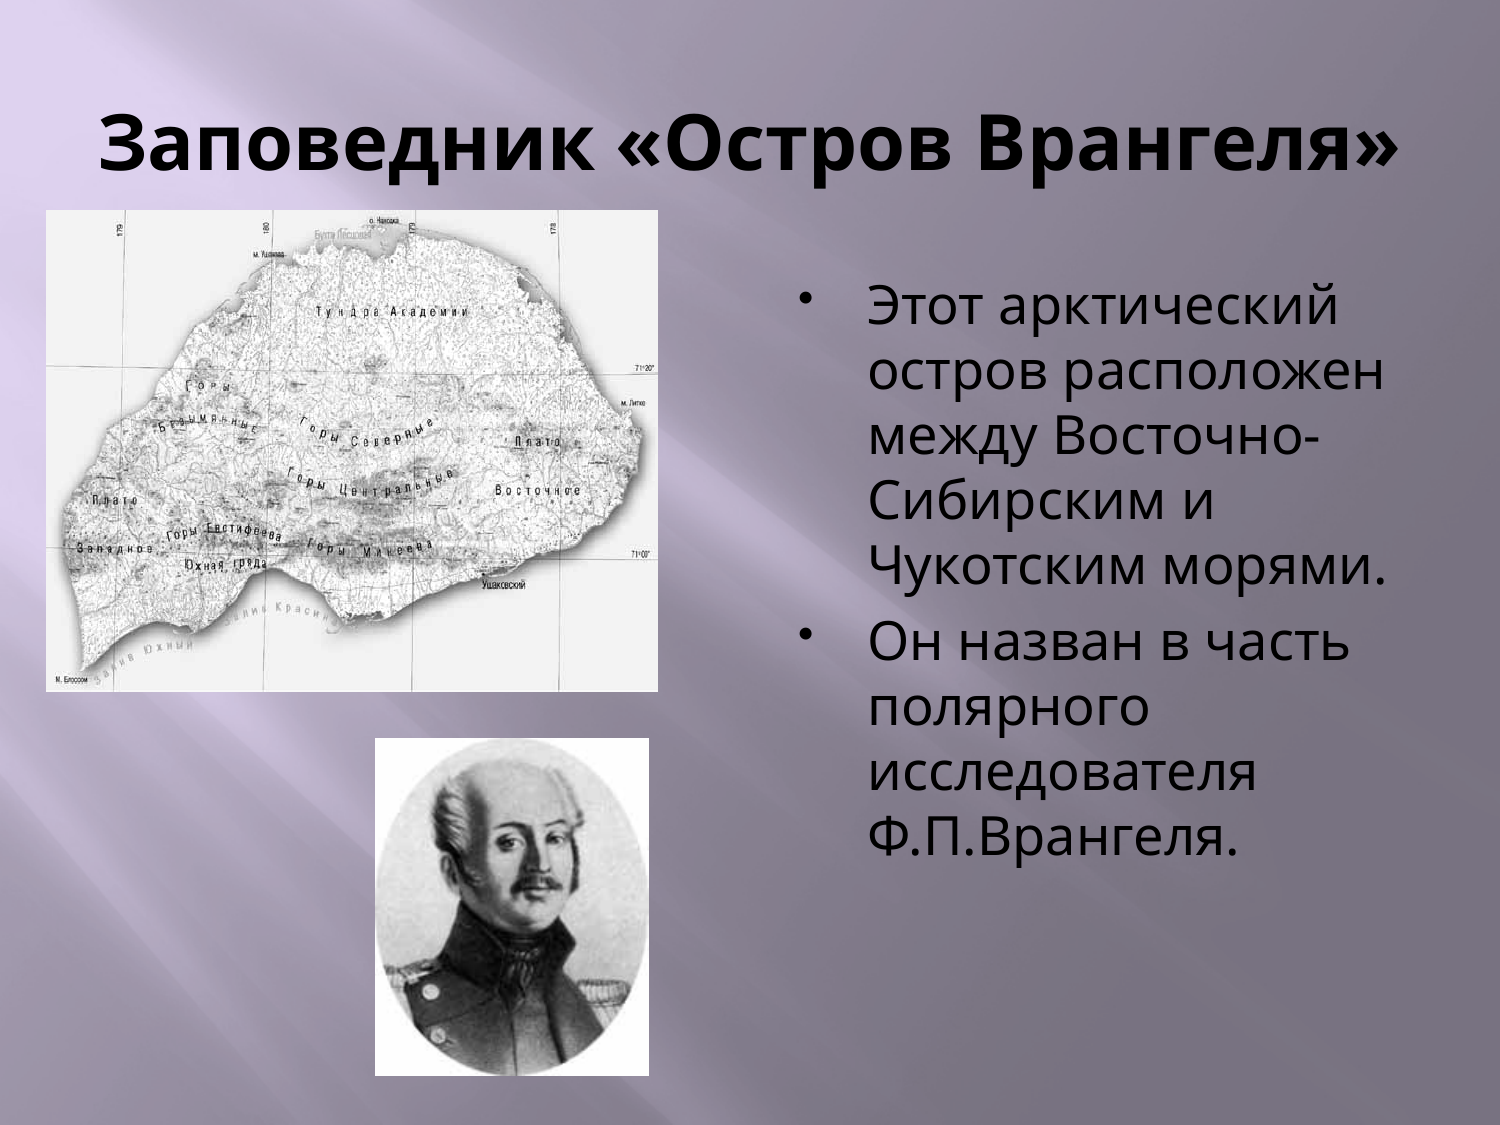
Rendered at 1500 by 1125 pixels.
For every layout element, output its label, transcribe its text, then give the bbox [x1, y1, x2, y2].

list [46, 210, 658, 692]
list Этот арктический остров расположен между Восточно- Сибирским и Чукотским морями. Он назван в часть полярного исследователя Ф.П.Врангеля. [762, 262, 1425, 1005]
picture [374, 737, 649, 1077]
title Заповедник «Остров Врангеля» [75, 45, 1425, 233]
